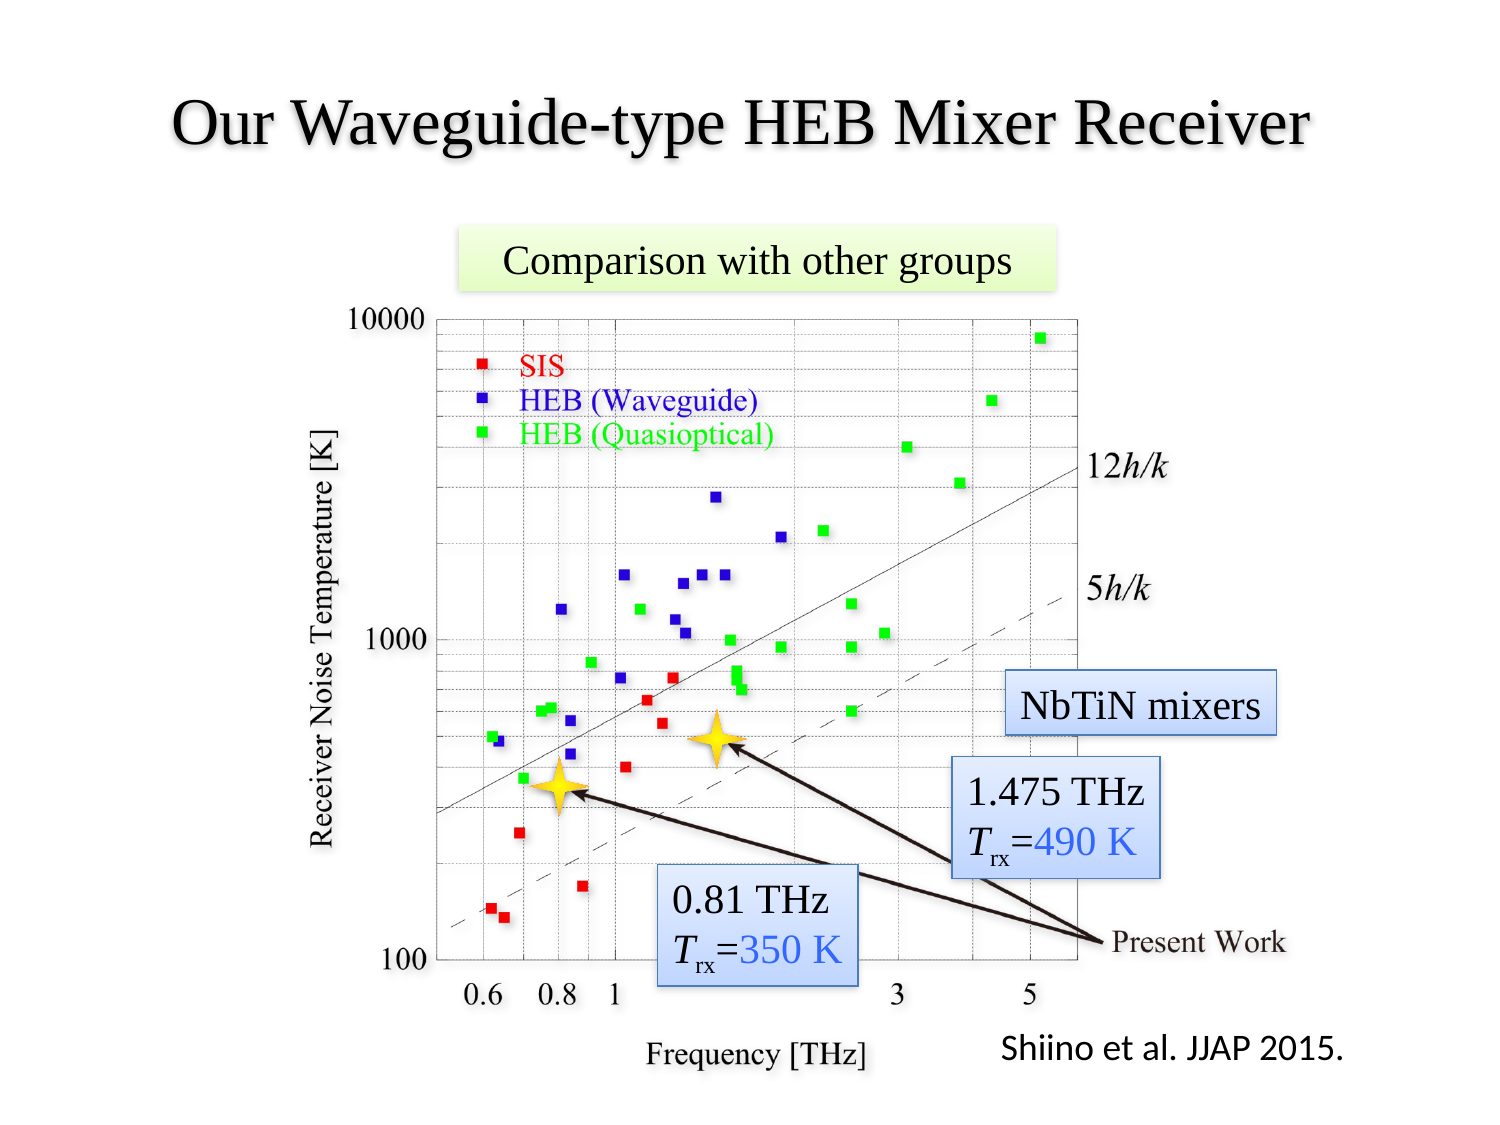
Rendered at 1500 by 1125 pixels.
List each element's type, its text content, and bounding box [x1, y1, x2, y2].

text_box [271, 225, 1297, 1078]
text_box Shiino et al. JJAP 2015. [1301, 1016, 1369, 1076]
text_box Our Waveguide-type HEB Mixer Receiver [74, 70, 1426, 207]
